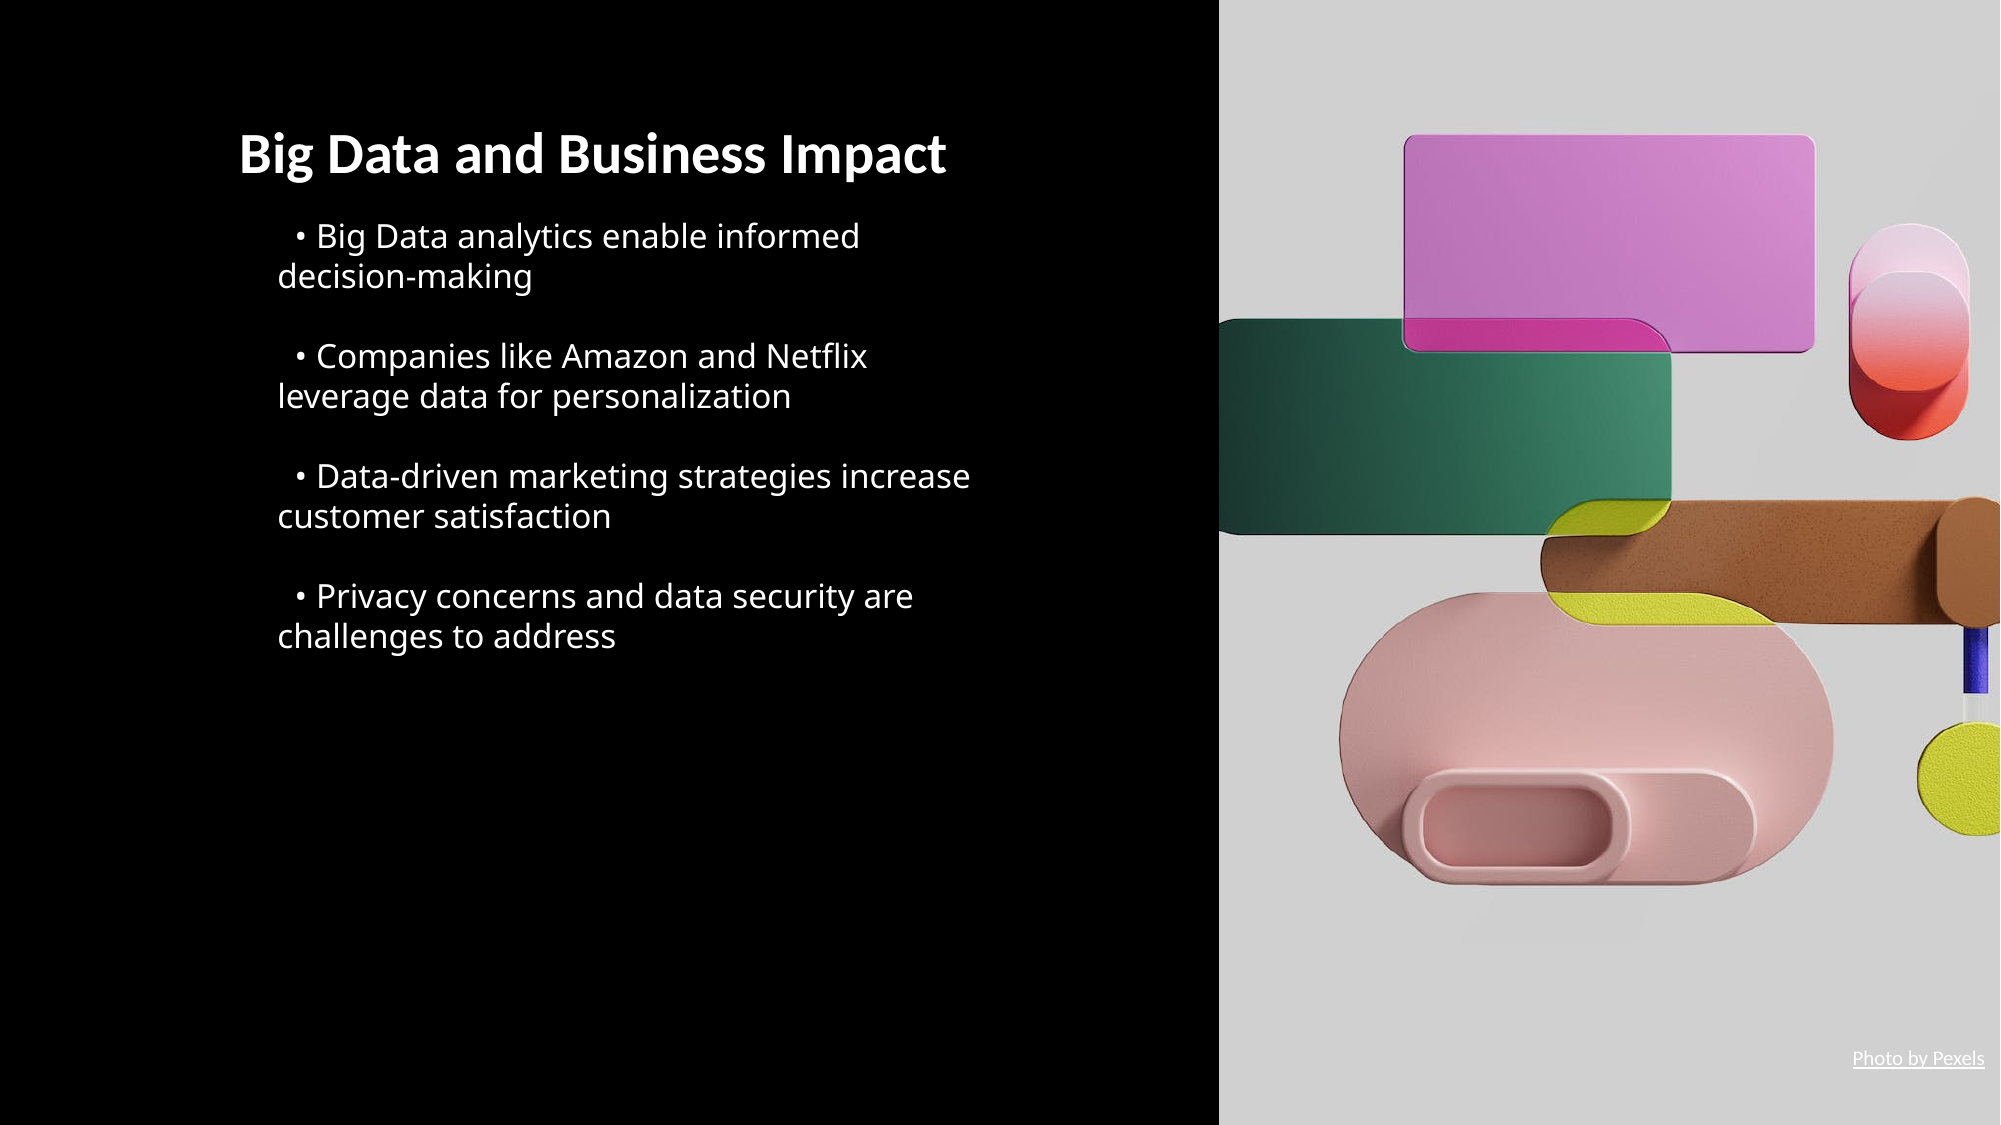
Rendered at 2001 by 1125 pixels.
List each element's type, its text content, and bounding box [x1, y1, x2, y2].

picture [1219, 0, 2000, 1125]
text_box • Data-driven marketing strategies increase customer satisfaction [262, 457, 1013, 533]
text_box Big Data and Business Impact [225, 112, 1219, 188]
text_box • Privacy concerns and data security are challenges to address [262, 577, 1013, 653]
text_box • Companies like Amazon and Netflix leverage data for personalization [262, 337, 1013, 413]
text_box • Big Data analytics enable informed decision-making [262, 217, 1013, 293]
